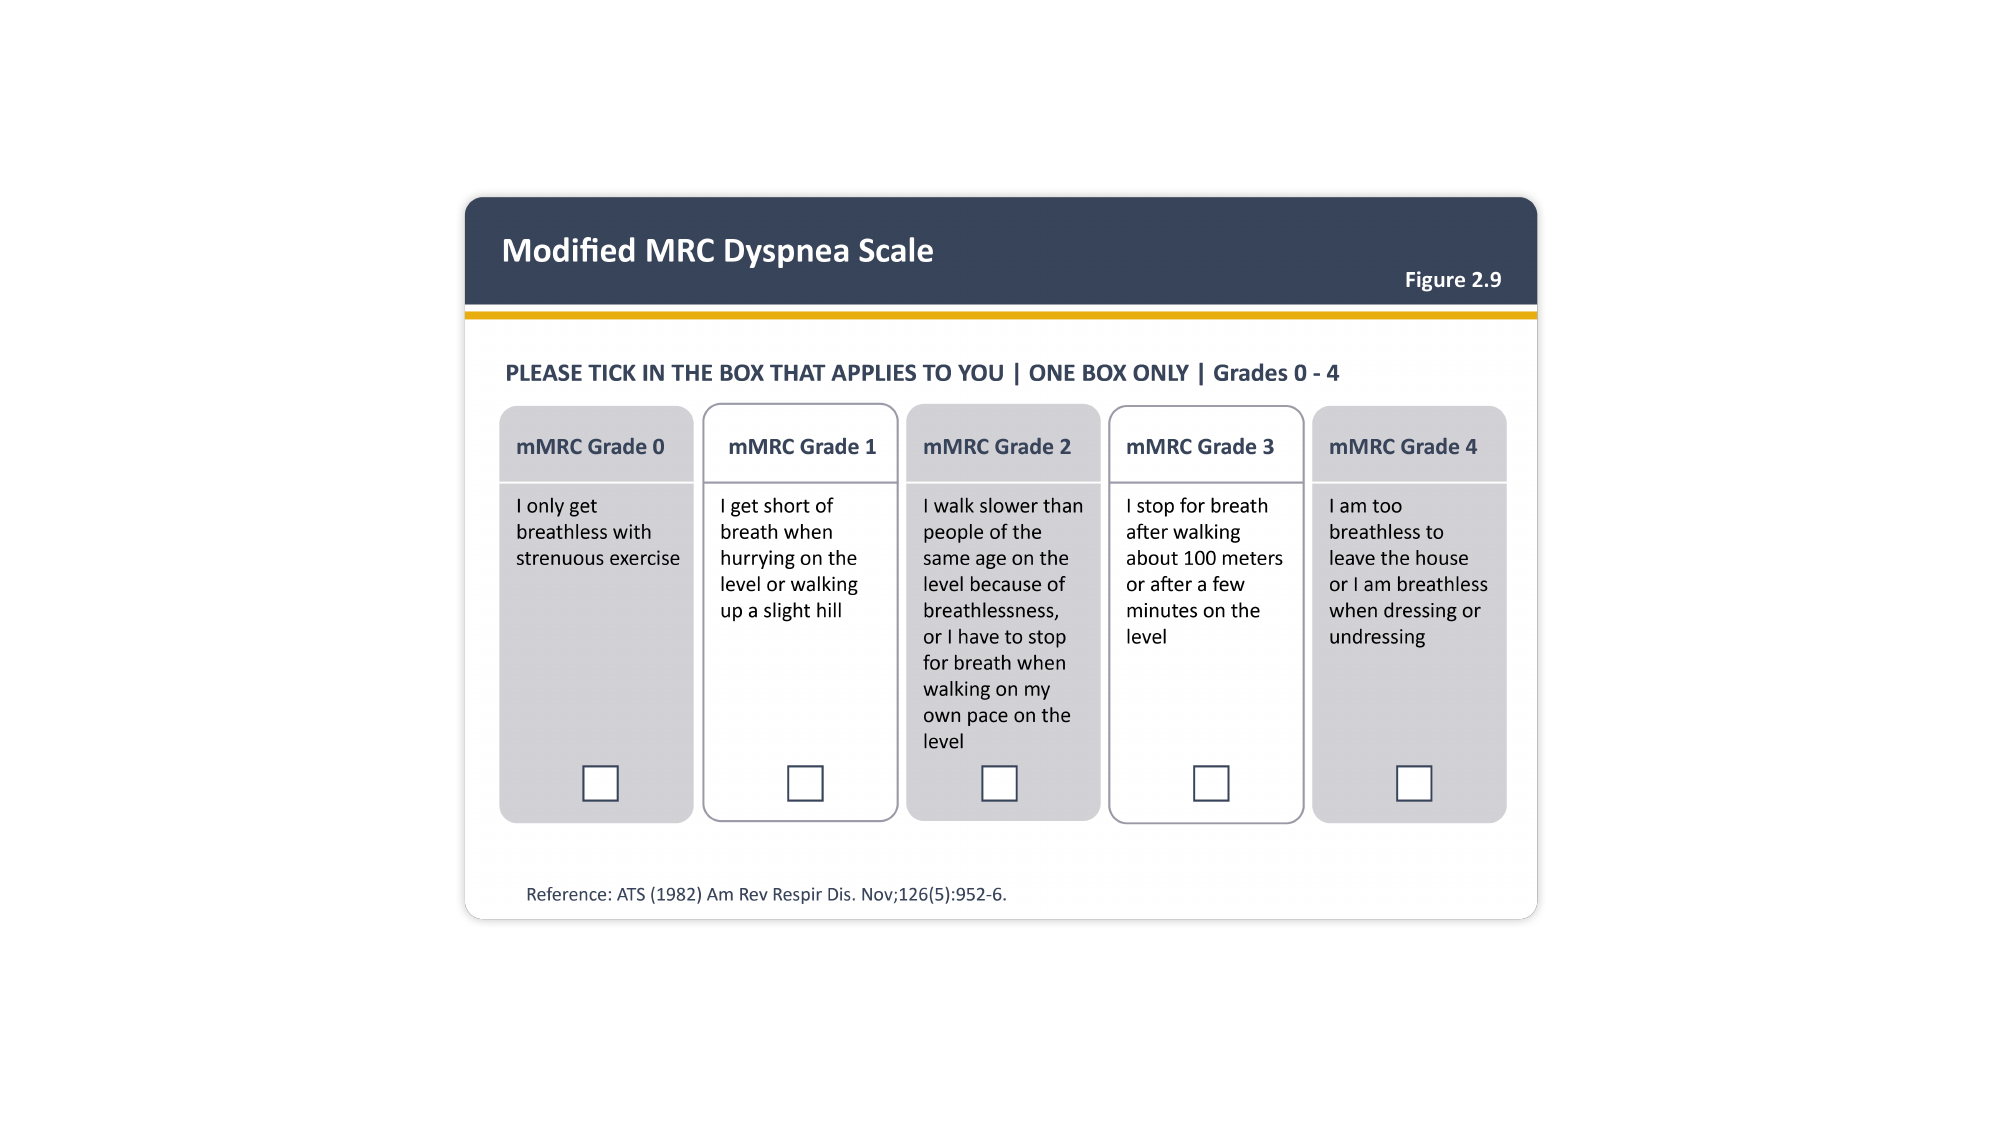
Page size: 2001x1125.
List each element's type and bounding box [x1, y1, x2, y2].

picture [448, 177, 1552, 948]
